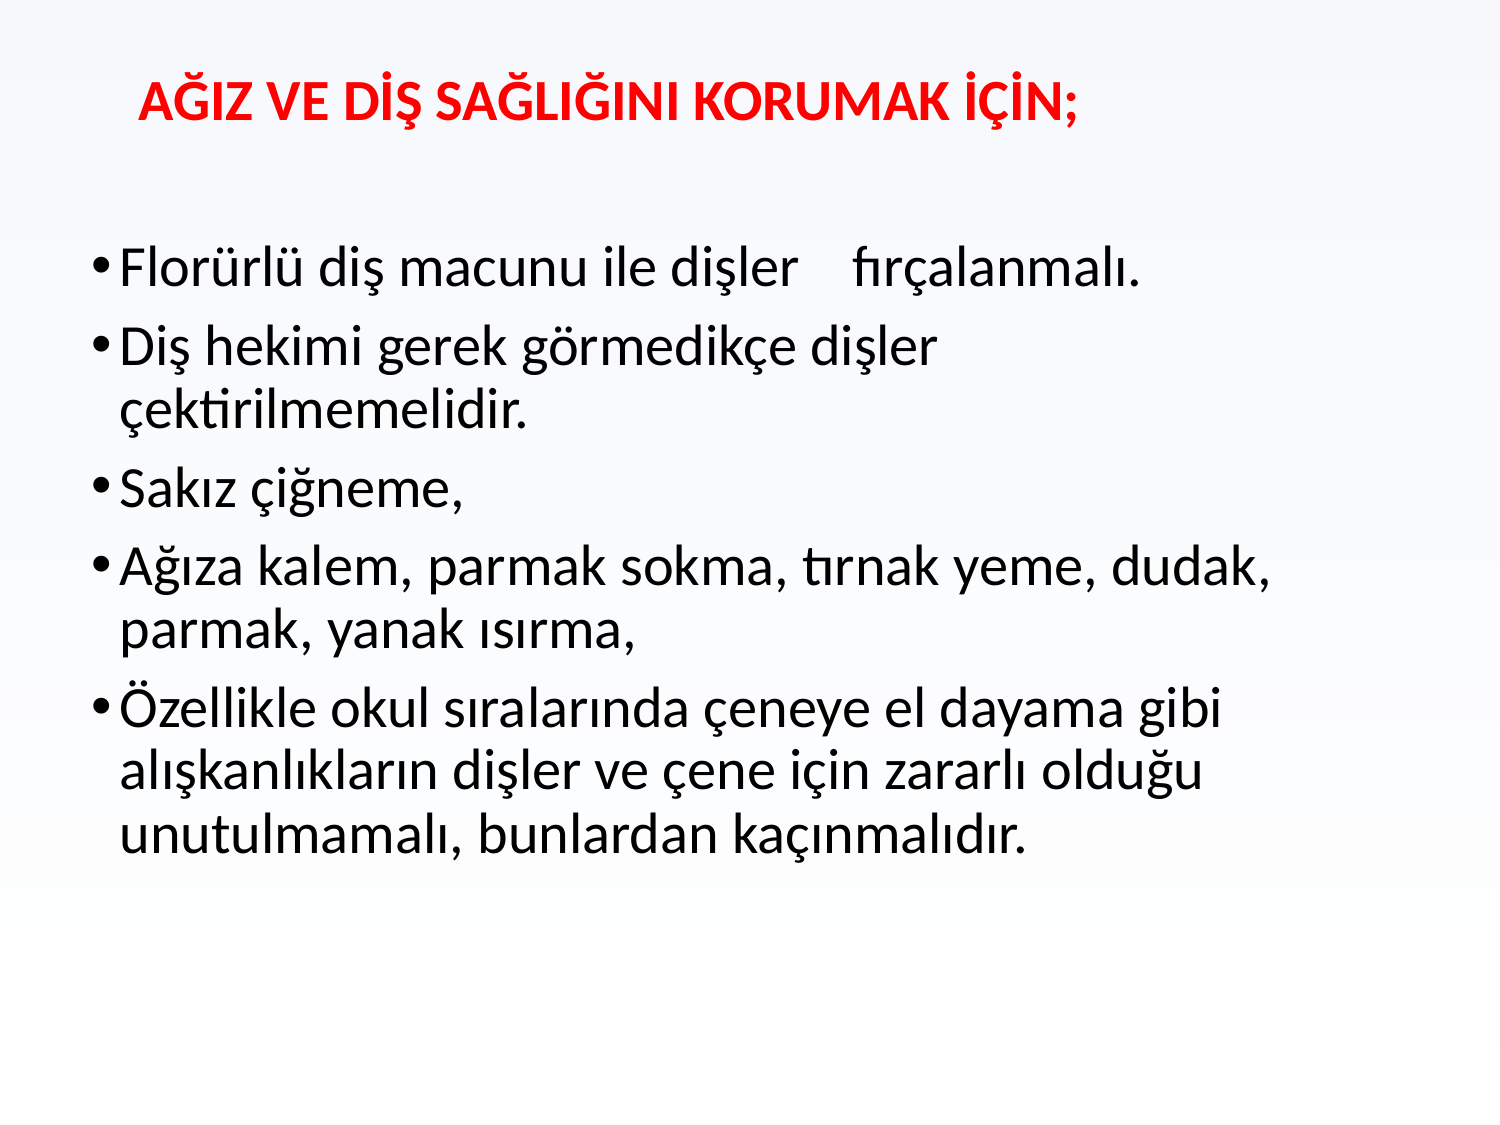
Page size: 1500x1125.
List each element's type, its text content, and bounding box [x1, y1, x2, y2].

title AĞIZ VE DİŞ SAĞLIĞINI KORUMAK İÇİN; [123, 42, 1424, 161]
list Florürlü diş macunu ile dişler fırçalanmalı. Diş hekimi gerek görmedikçe dişler çektirilmemelidir. Sakız çiğneme, Ağıza kalem, parmak sokma, tırnak yeme, dudak, parmak, yanak ısırma, Özellikle okul sıralarında çeneye el dayama gibi alışkanlıkların dişler ve çene için zararlı olduğu unutulmamalı, bunlardan kaçınmalıdır. [76, 160, 1376, 997]
